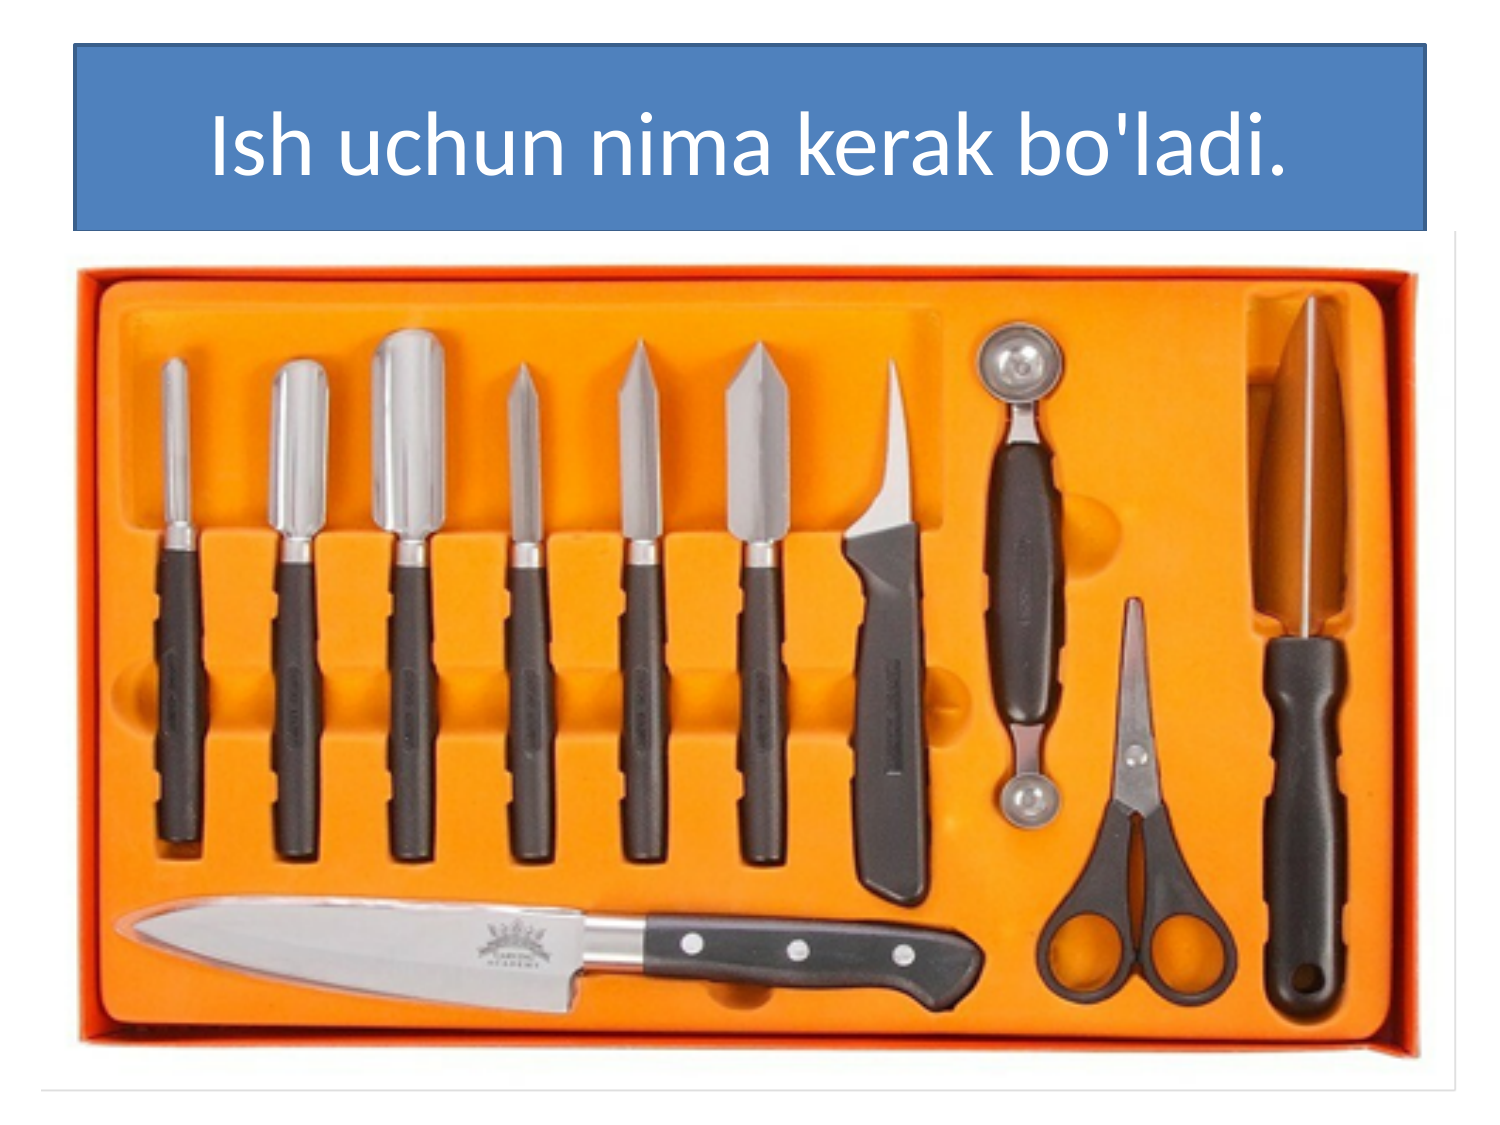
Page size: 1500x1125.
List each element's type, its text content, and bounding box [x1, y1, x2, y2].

title Ish uchun nima kerak bo'ladi. [73, 43, 1427, 230]
picture [41, 231, 1459, 1095]
